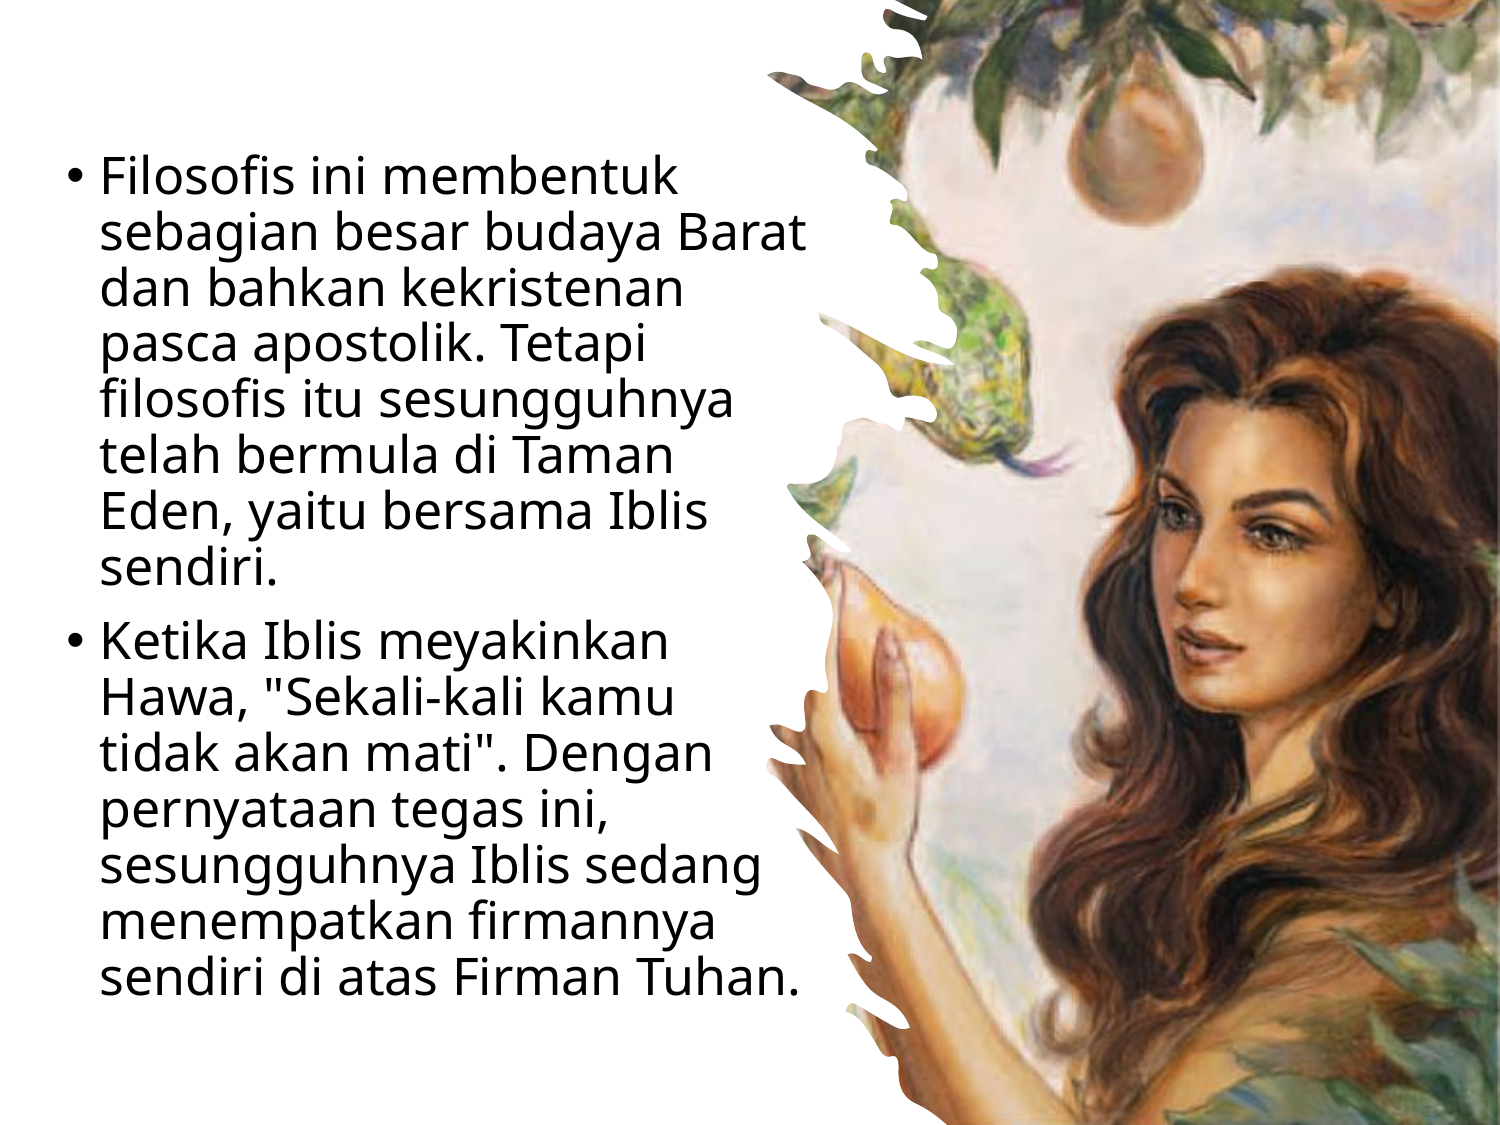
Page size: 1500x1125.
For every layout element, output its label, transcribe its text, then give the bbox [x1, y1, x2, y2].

list Filosofis ini membentuk sebagian besar budaya Barat dan bahkan kekristenan pasca apostolik. Tetapi filosofis itu sesungguhnya telah bermula di Taman Eden, yaitu bersama Iblis sendiri. Ketika Iblis meyakinkan Hawa, "Sekali-kali kamu tidak akan mati". Dengan pernyataan tegas ini, sesungguhnya Iblis sedang menempatkan firmannya sendiri di atas Firman Tuhan. [51, 142, 766, 1075]
text_box [0, 0, 766, 1125]
picture [766, 0, 1500, 1125]
